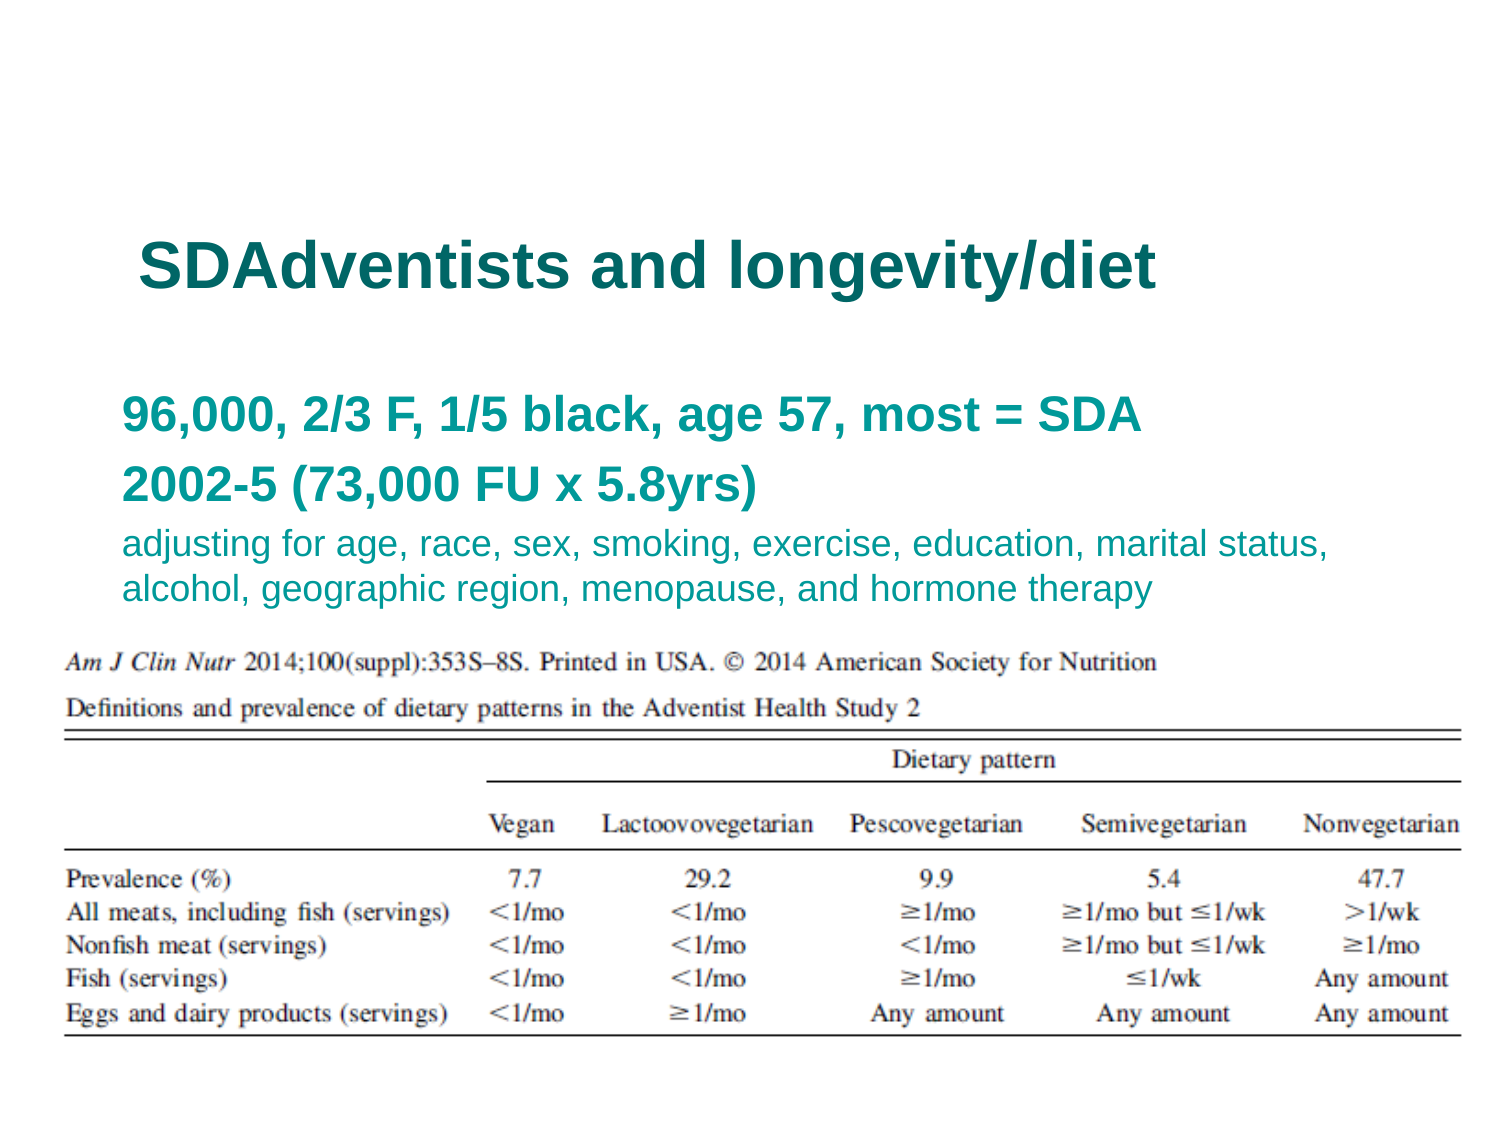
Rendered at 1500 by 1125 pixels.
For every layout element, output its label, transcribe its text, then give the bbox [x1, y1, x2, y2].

picture [60, 644, 1469, 1044]
title SDAdventists and longevity/diet [123, 148, 1425, 335]
text_box 96,000, 2/3 F, 1/5 black, age 57, most = SDA 2002-5 (73,000 FU x 5.8yrs) adjusting for age, race, sex, smoking, exercise, education, marital status, alcohol, geographic region, menopause, and hormone therapy [106, 373, 1470, 645]
list [62, 335, 1426, 643]
